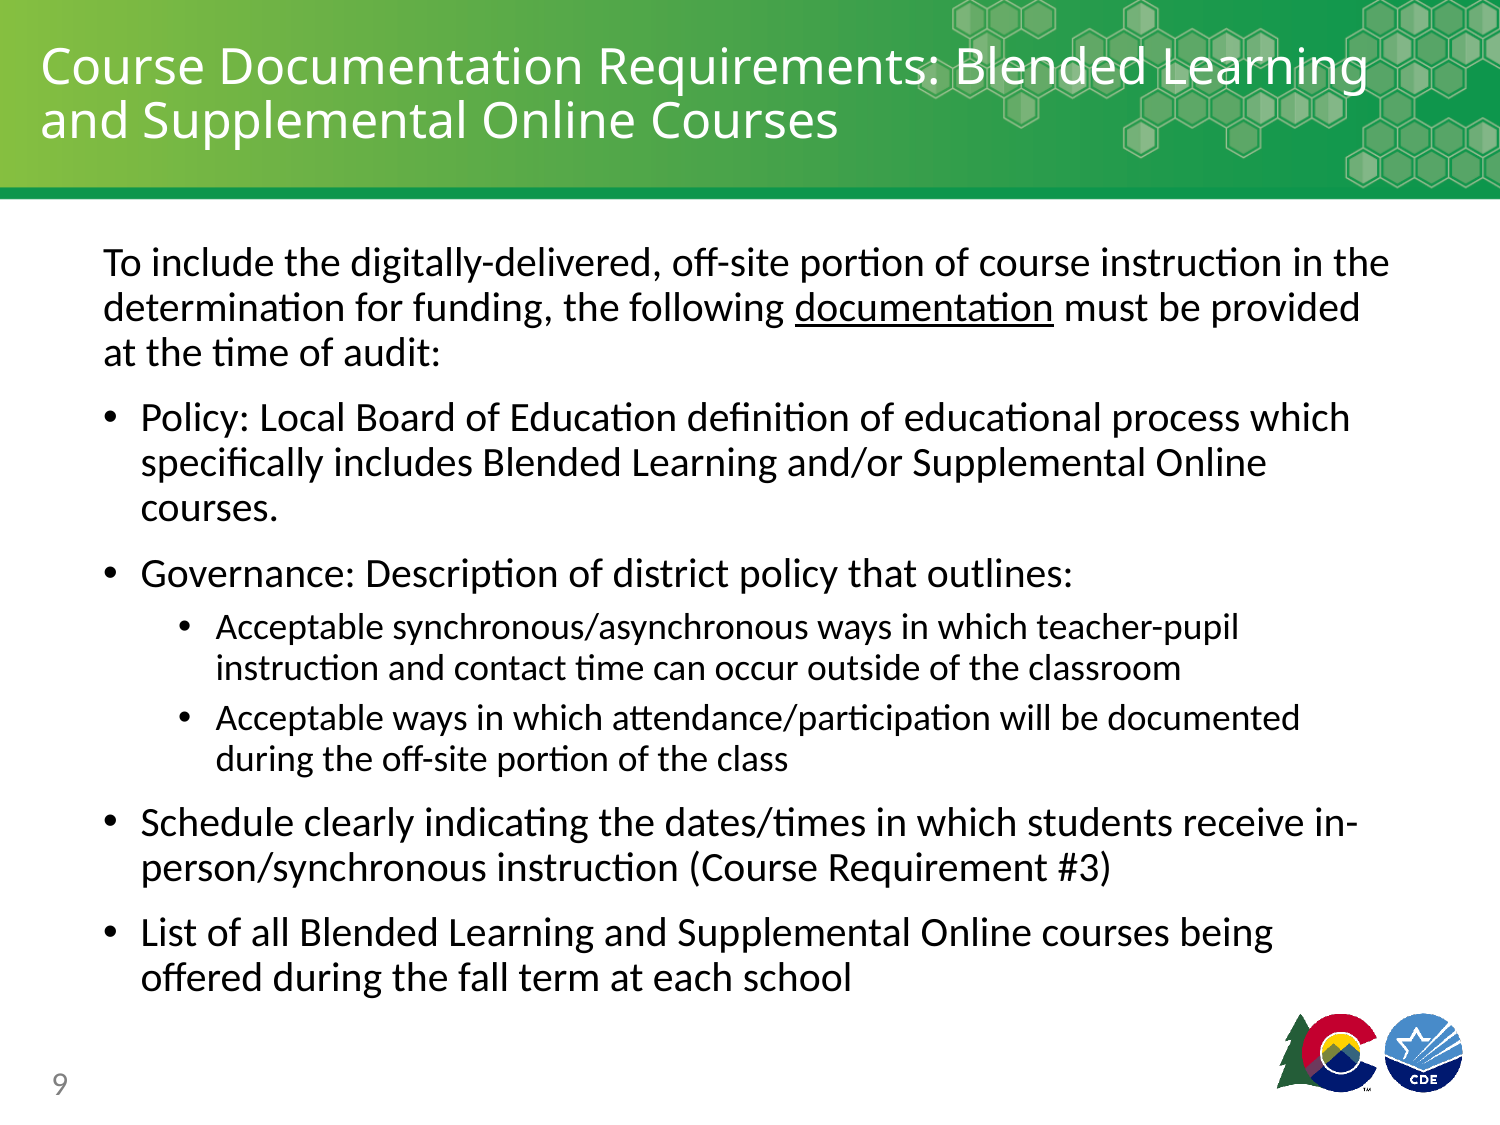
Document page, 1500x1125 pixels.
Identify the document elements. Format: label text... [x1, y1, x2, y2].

picture [0, 0, 1500, 200]
picture [1275, 1012, 1463, 1093]
list To include the digitally-delivered, off-site portion of course instruction in the determination for funding, the following documentation must be provided at the time of audit: Policy: Local Board of Education definition of educational process which specifically includes Blended Learning and/or Supplemental Online courses. Governance: Description of district policy that outlines: Acceptable synchronous/asynchronous ways in which teacher-pupil instruction and contact time can occur outside of the classroom Acceptable ways in which attendance/participation will be documented during the off-site portion of the class Schedule clearly indicating the dates/times in which students receive in-person/synchronous instruction (Course Requirement #3) List of all Blended Learning and Supplemental Online courses being offered during the fall term at each school [103, 239, 1397, 1002]
title Course Documentation Requirements: Blended Learning and Supplemental Online Courses [40, 41, 1397, 166]
slide_number 9 [36, 1054, 375, 1115]
